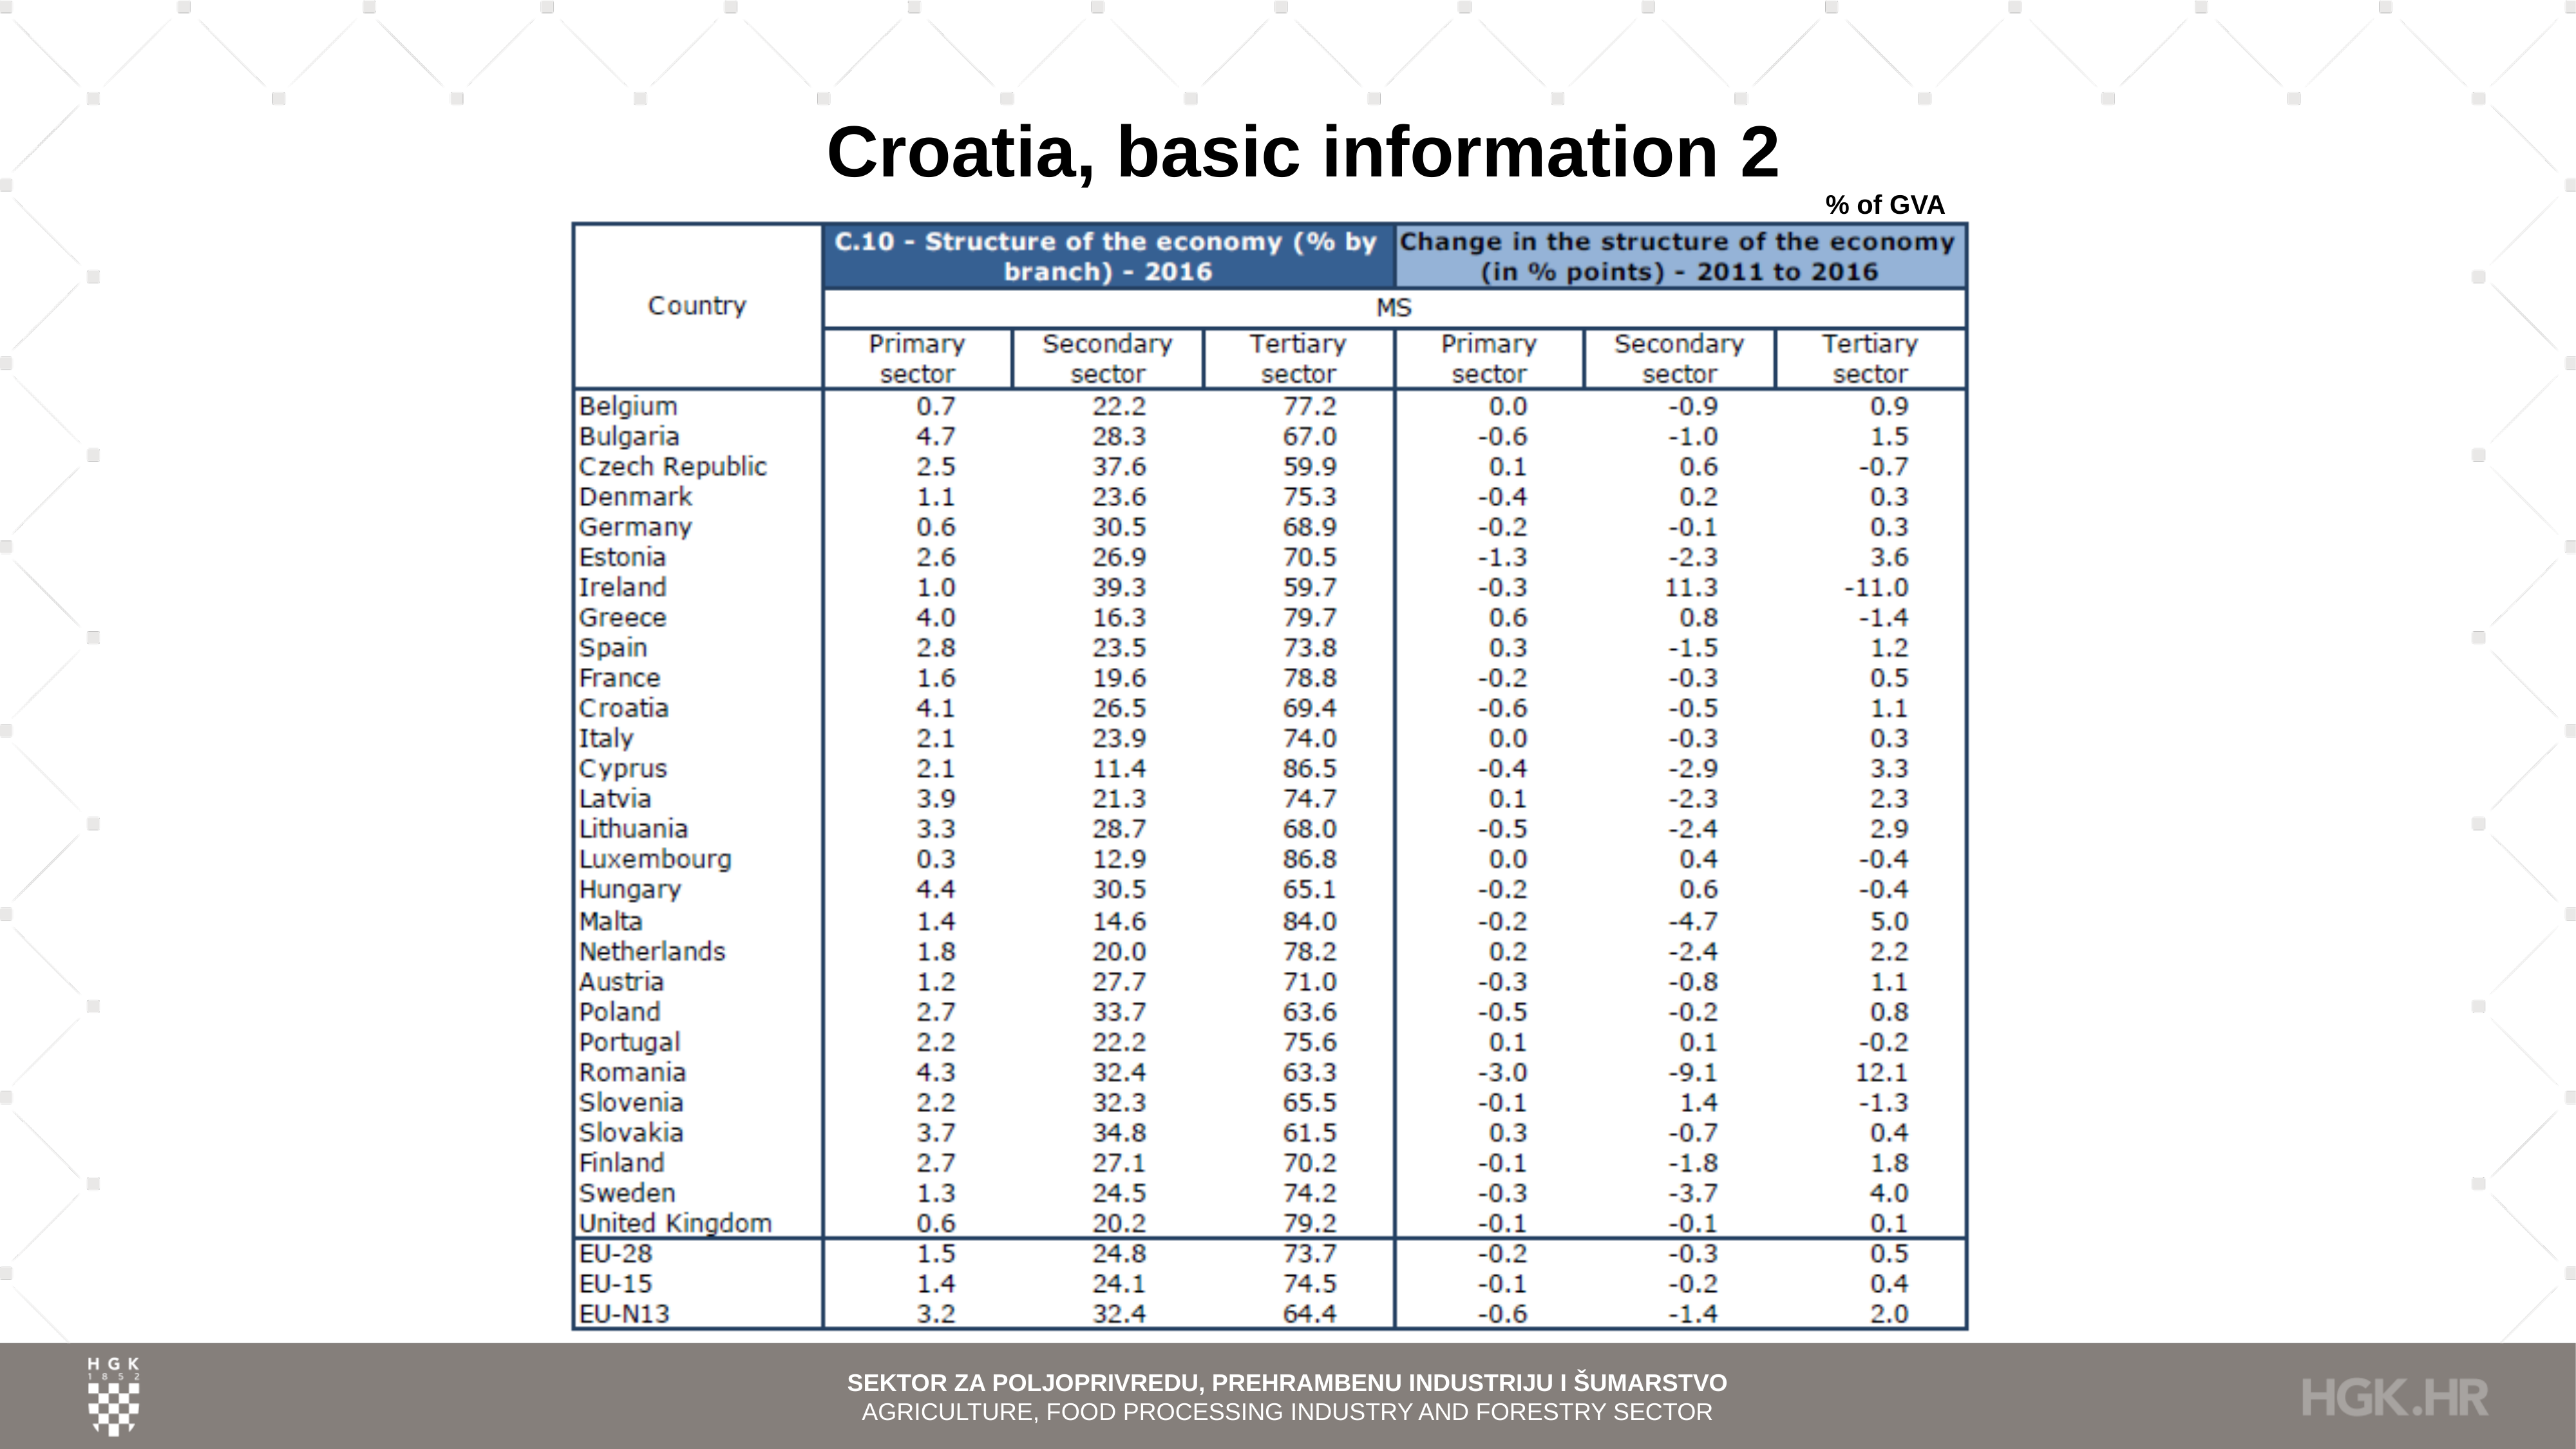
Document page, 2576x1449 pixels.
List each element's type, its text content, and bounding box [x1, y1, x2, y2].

text_box Croatia, basic information 2 [193, 80, 2415, 304]
text_box % of GVA [1815, 182, 2136, 225]
picture [564, 214, 1984, 1340]
